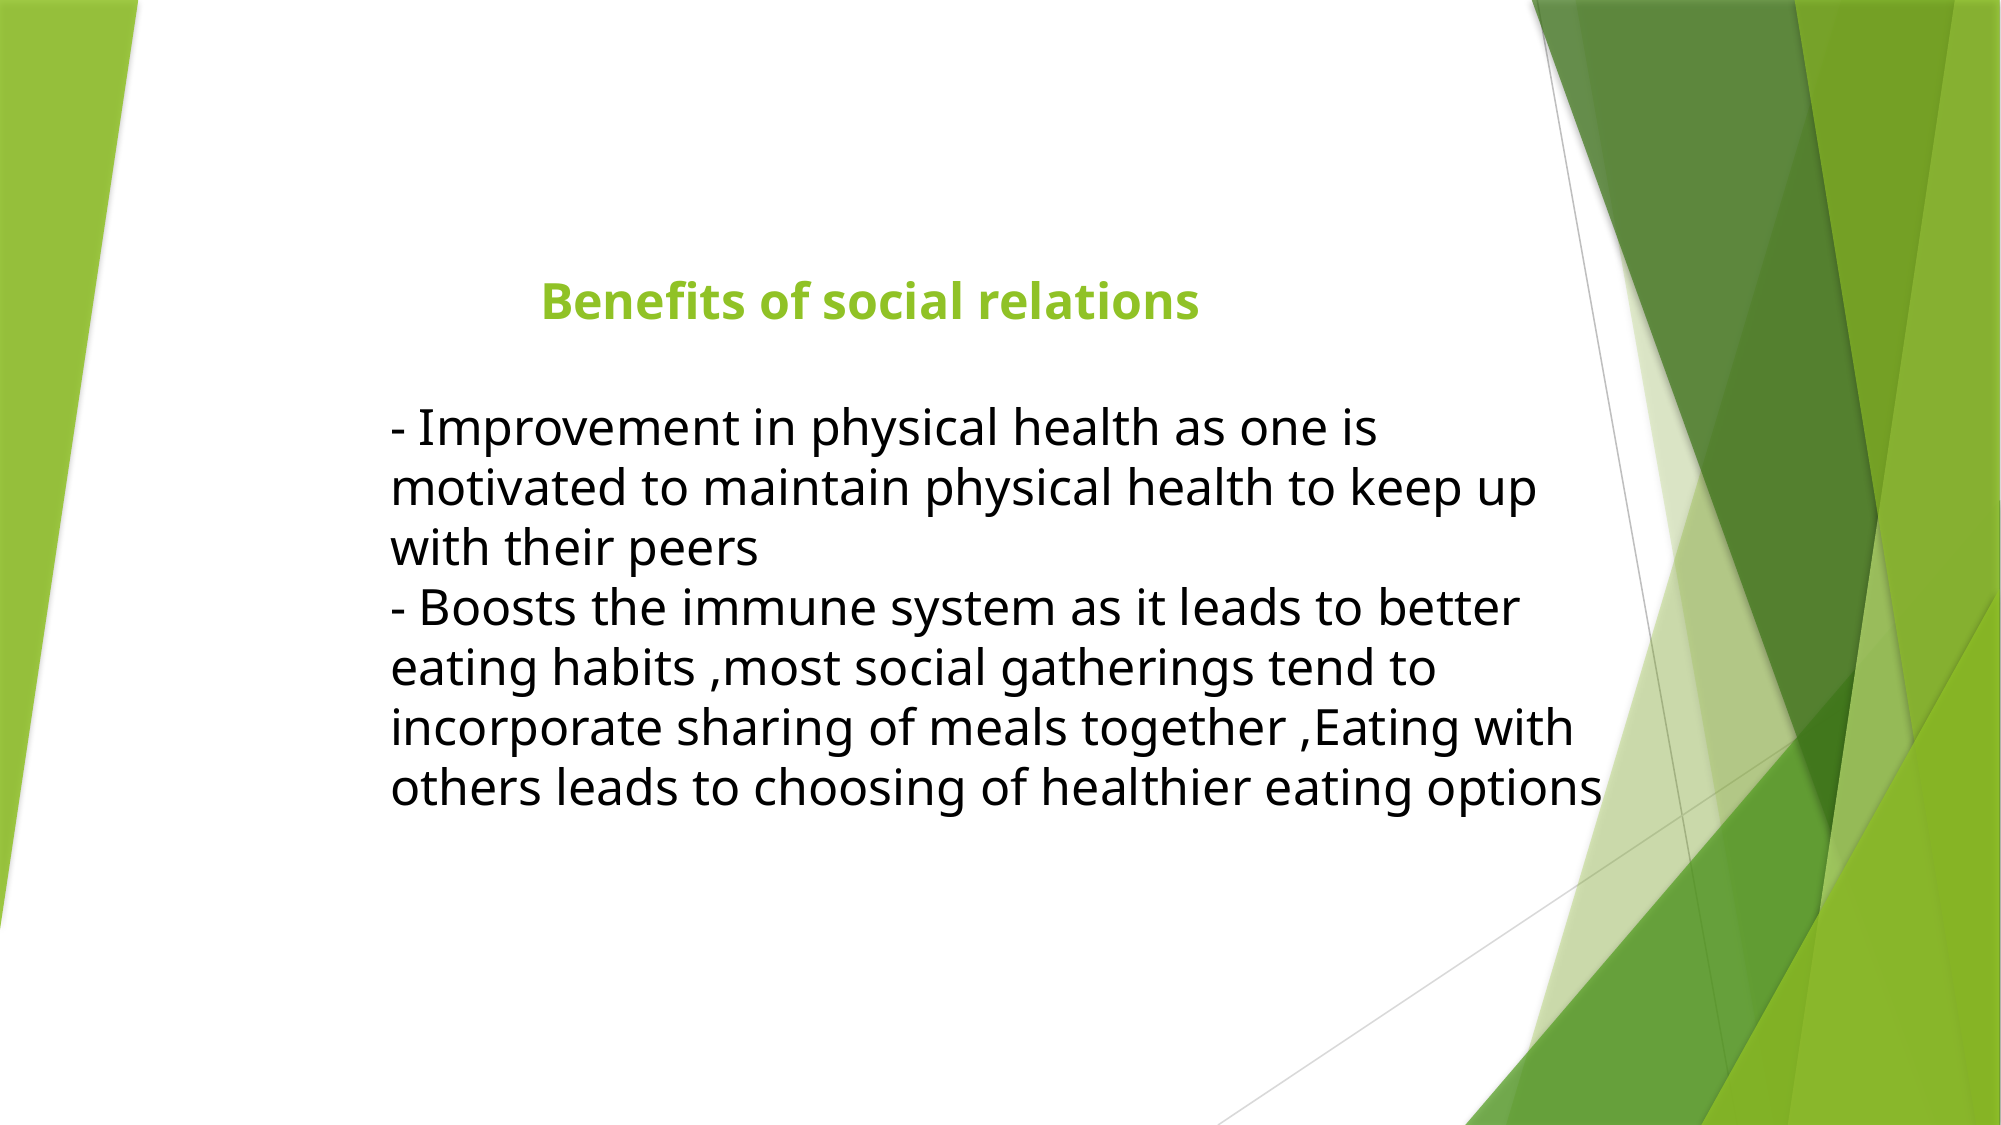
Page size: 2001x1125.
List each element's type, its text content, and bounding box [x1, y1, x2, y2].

title Benefits of social relations - Improvement in physical health as one is motivated to maintain physical health to keep up with their peers - Boosts the immune system as it leads to better eating habits ,most social gatherings tend to incorporate sharing of meals together ,Eating with others leads to choosing of healthier eating options [375, 99, 1625, 1013]
